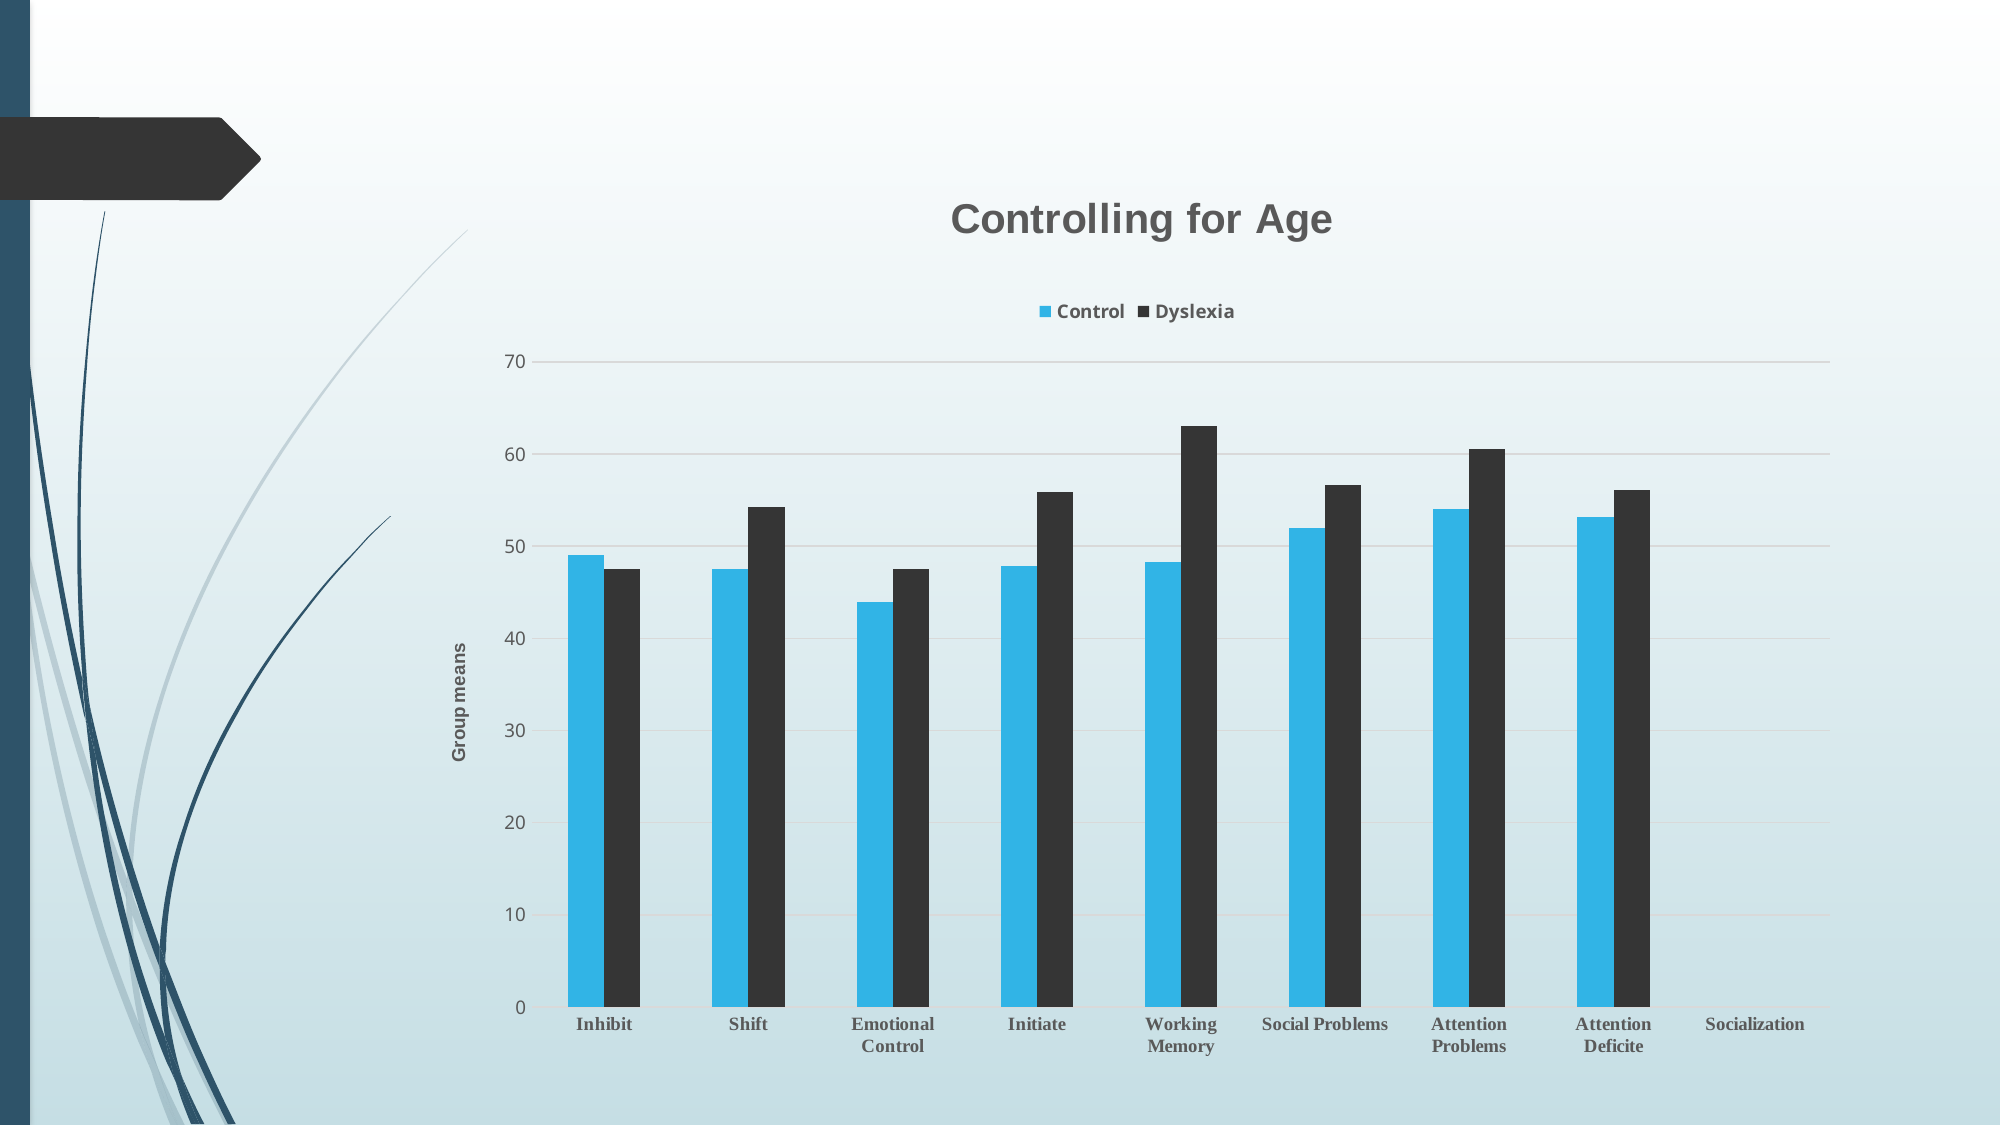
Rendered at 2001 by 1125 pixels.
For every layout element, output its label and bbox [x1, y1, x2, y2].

chart [415, 183, 1859, 1075]
